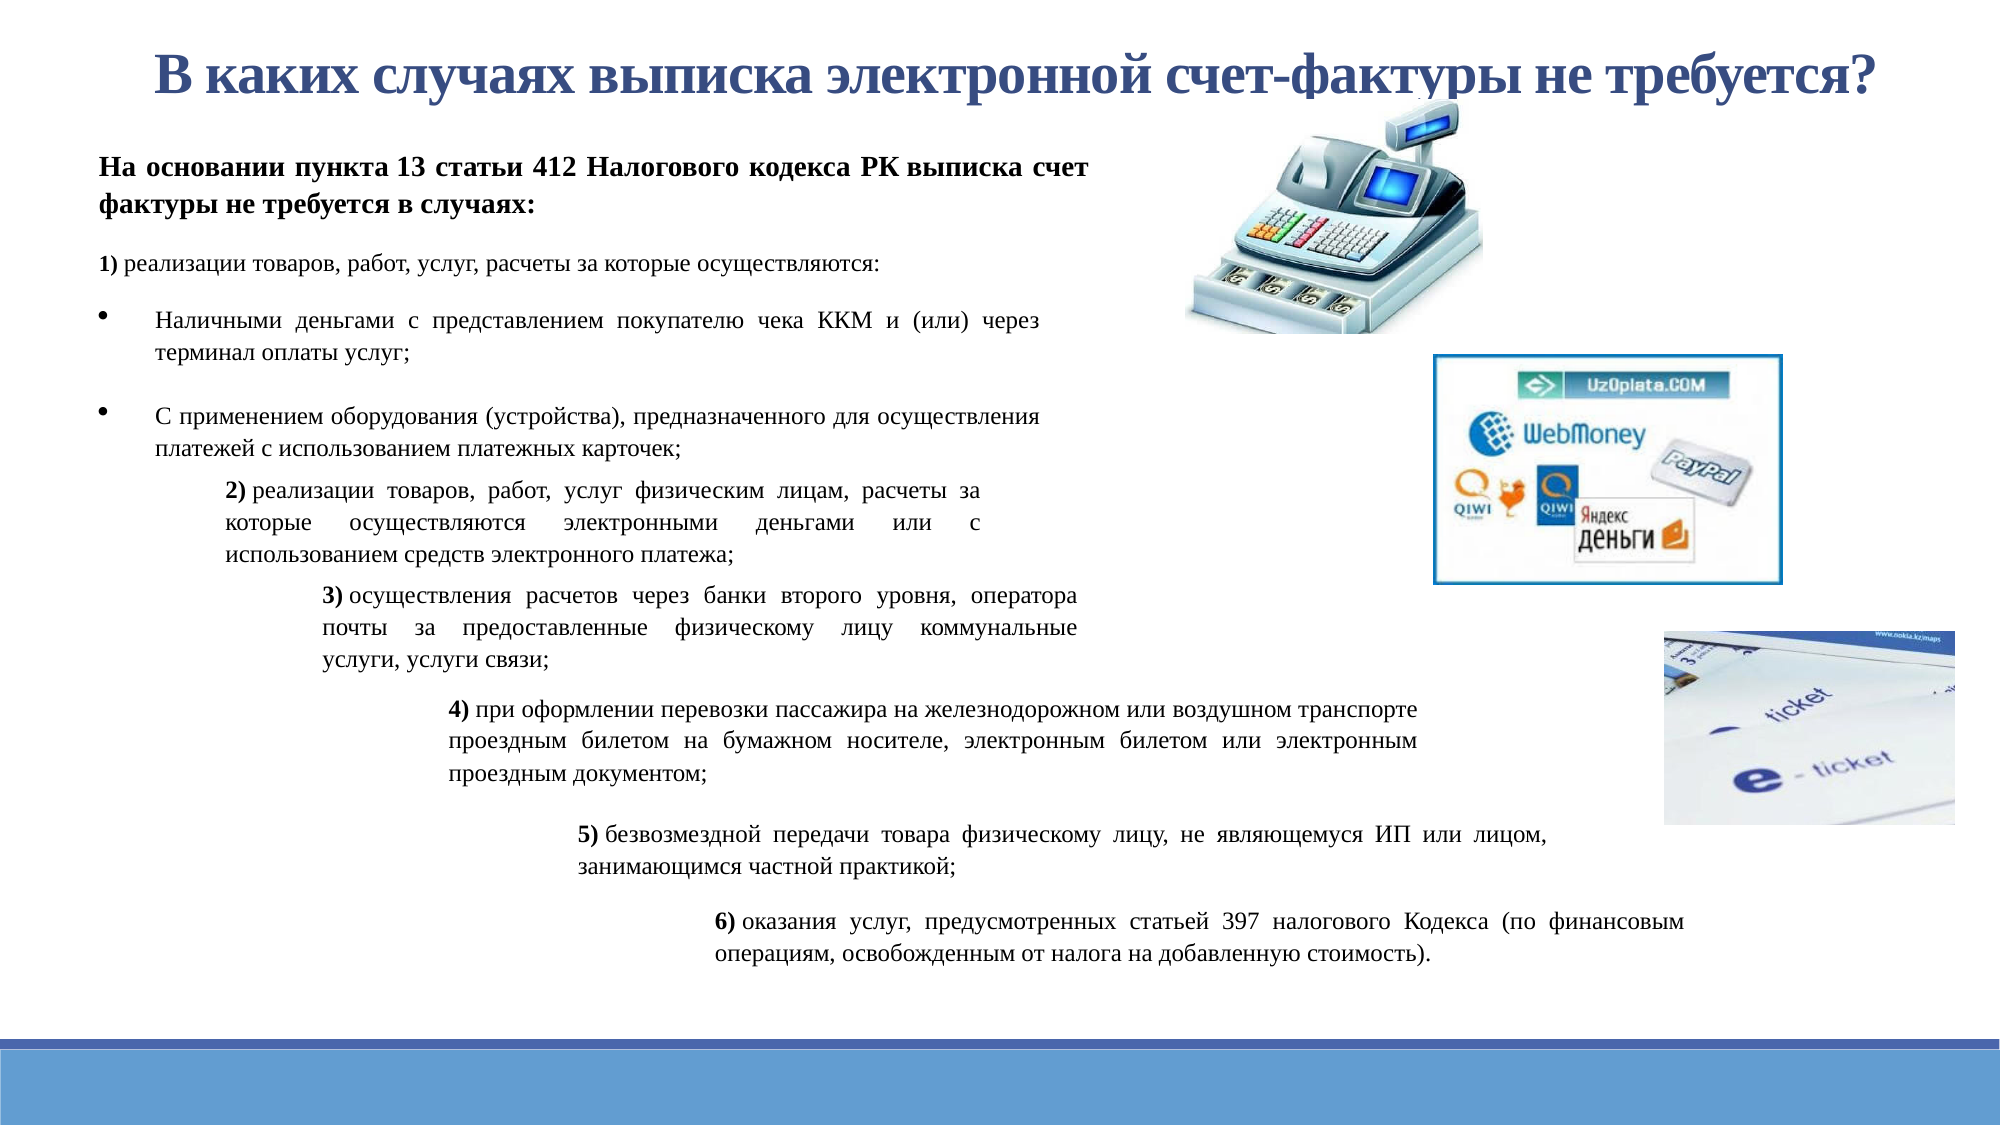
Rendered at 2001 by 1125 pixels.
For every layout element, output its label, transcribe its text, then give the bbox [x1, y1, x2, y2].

picture [1433, 354, 1784, 586]
text_box 2) реализации товаров, работ, услуг физическим лицам, расчеты за которые осуществляются электронными деньгами или с использованием средств электронного платежа; [210, 463, 997, 575]
text_box 4) при оформлении перевозки пассажира на железнодорожном или воздушном транспорте проездным билетом на бумажном носителе, электронным билетом или электронным проездным документом; [433, 682, 1434, 794]
text_box В каких случаях выписка электронной счет-фактуры не требуется? [139, 27, 1895, 113]
text_box 5) безвозмездной передачи товара физическому лицу, не являющемуся ИП или лицом, занимающимся частной практикой; [563, 807, 1564, 887]
picture [1663, 630, 1955, 826]
text_box На основании пункта 13 статьи 412 Налогового кодекса РК выписка счет фактуры не требуется в случаях: 1) реализации товаров, работ, услуг, расчеты за которые осуществляются: Наличными деньгами с представлением покупателю чека ККМ и (или) через терминал оплаты услуг; С применением оборудования (устройства), предназначенного для осуществления платежей с использованием платежных карточек; [84, 137, 1105, 469]
picture [1185, 99, 1484, 335]
text_box 6) оказания услуг, предусмотренных статьей 397 налогового Кодекса (по финансовым операциям, освобожденным от налога на добавленную стоимость). [700, 894, 1701, 974]
text_box 3) осуществления расчетов через банки второго уровня, оператора почты за предоставленные физическому лицу коммунальные услуги, услуги связи; [307, 568, 1094, 680]
